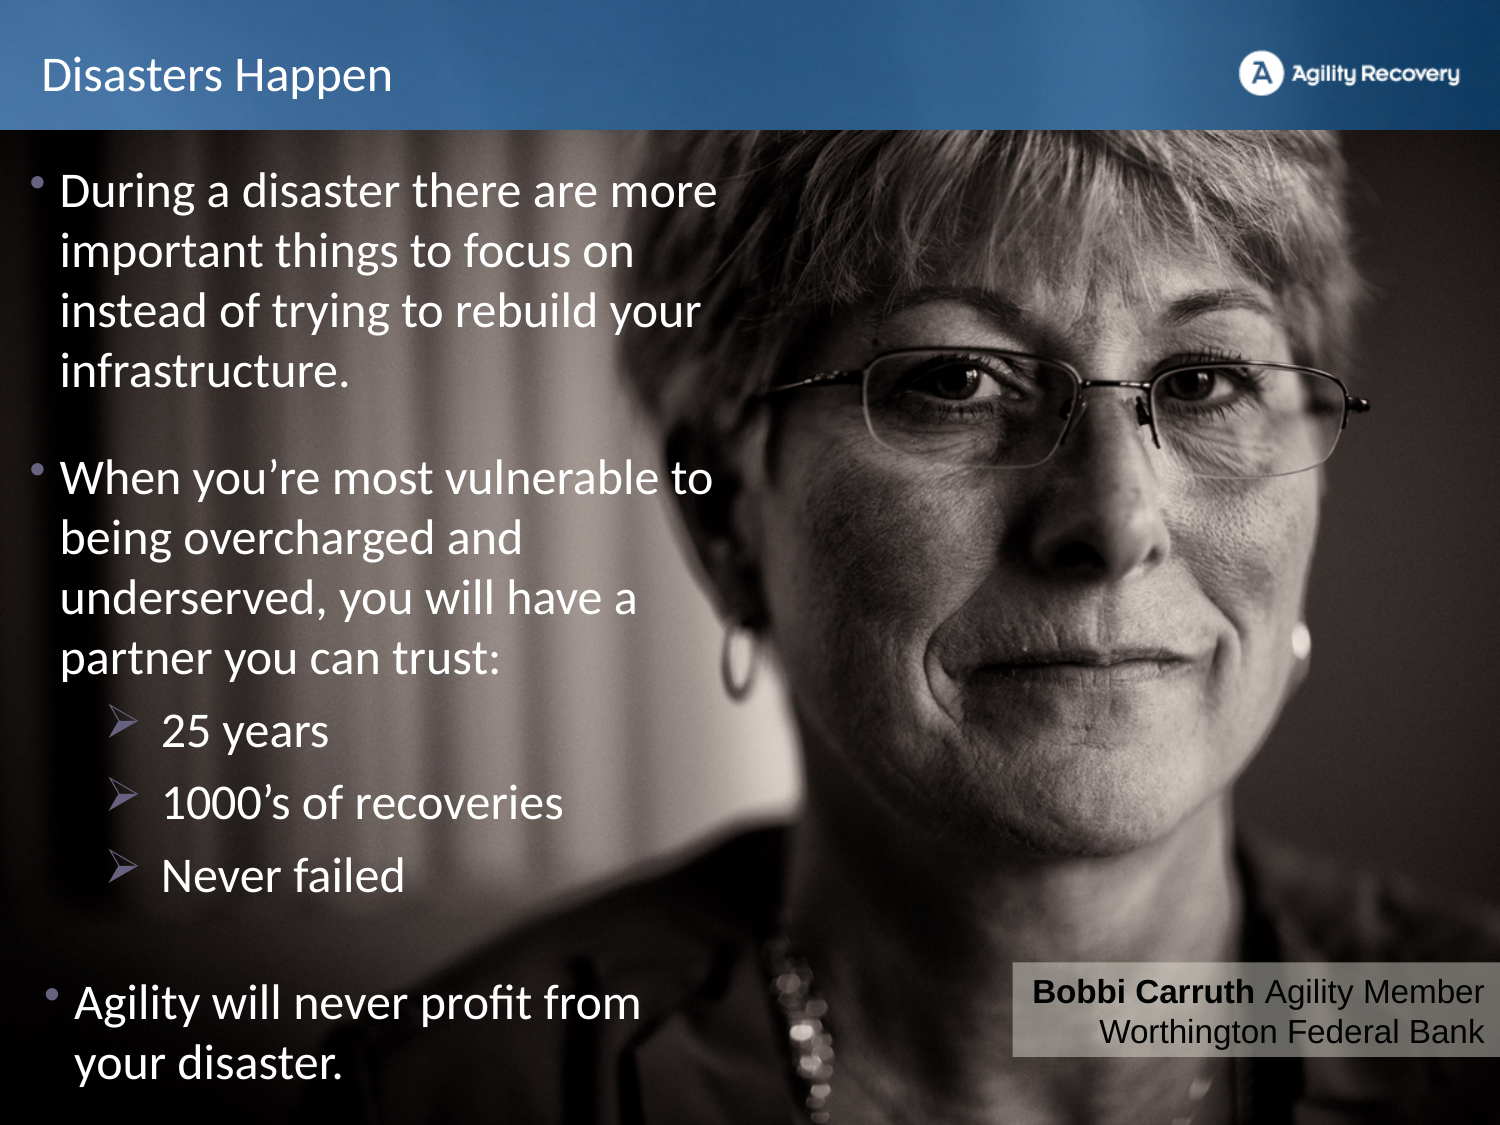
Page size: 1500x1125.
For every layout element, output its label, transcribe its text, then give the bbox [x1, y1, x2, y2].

picture [0, 129, 1500, 1125]
text_box Disasters Happen [26, 33, 1183, 109]
picture [0, 0, 1500, 121]
